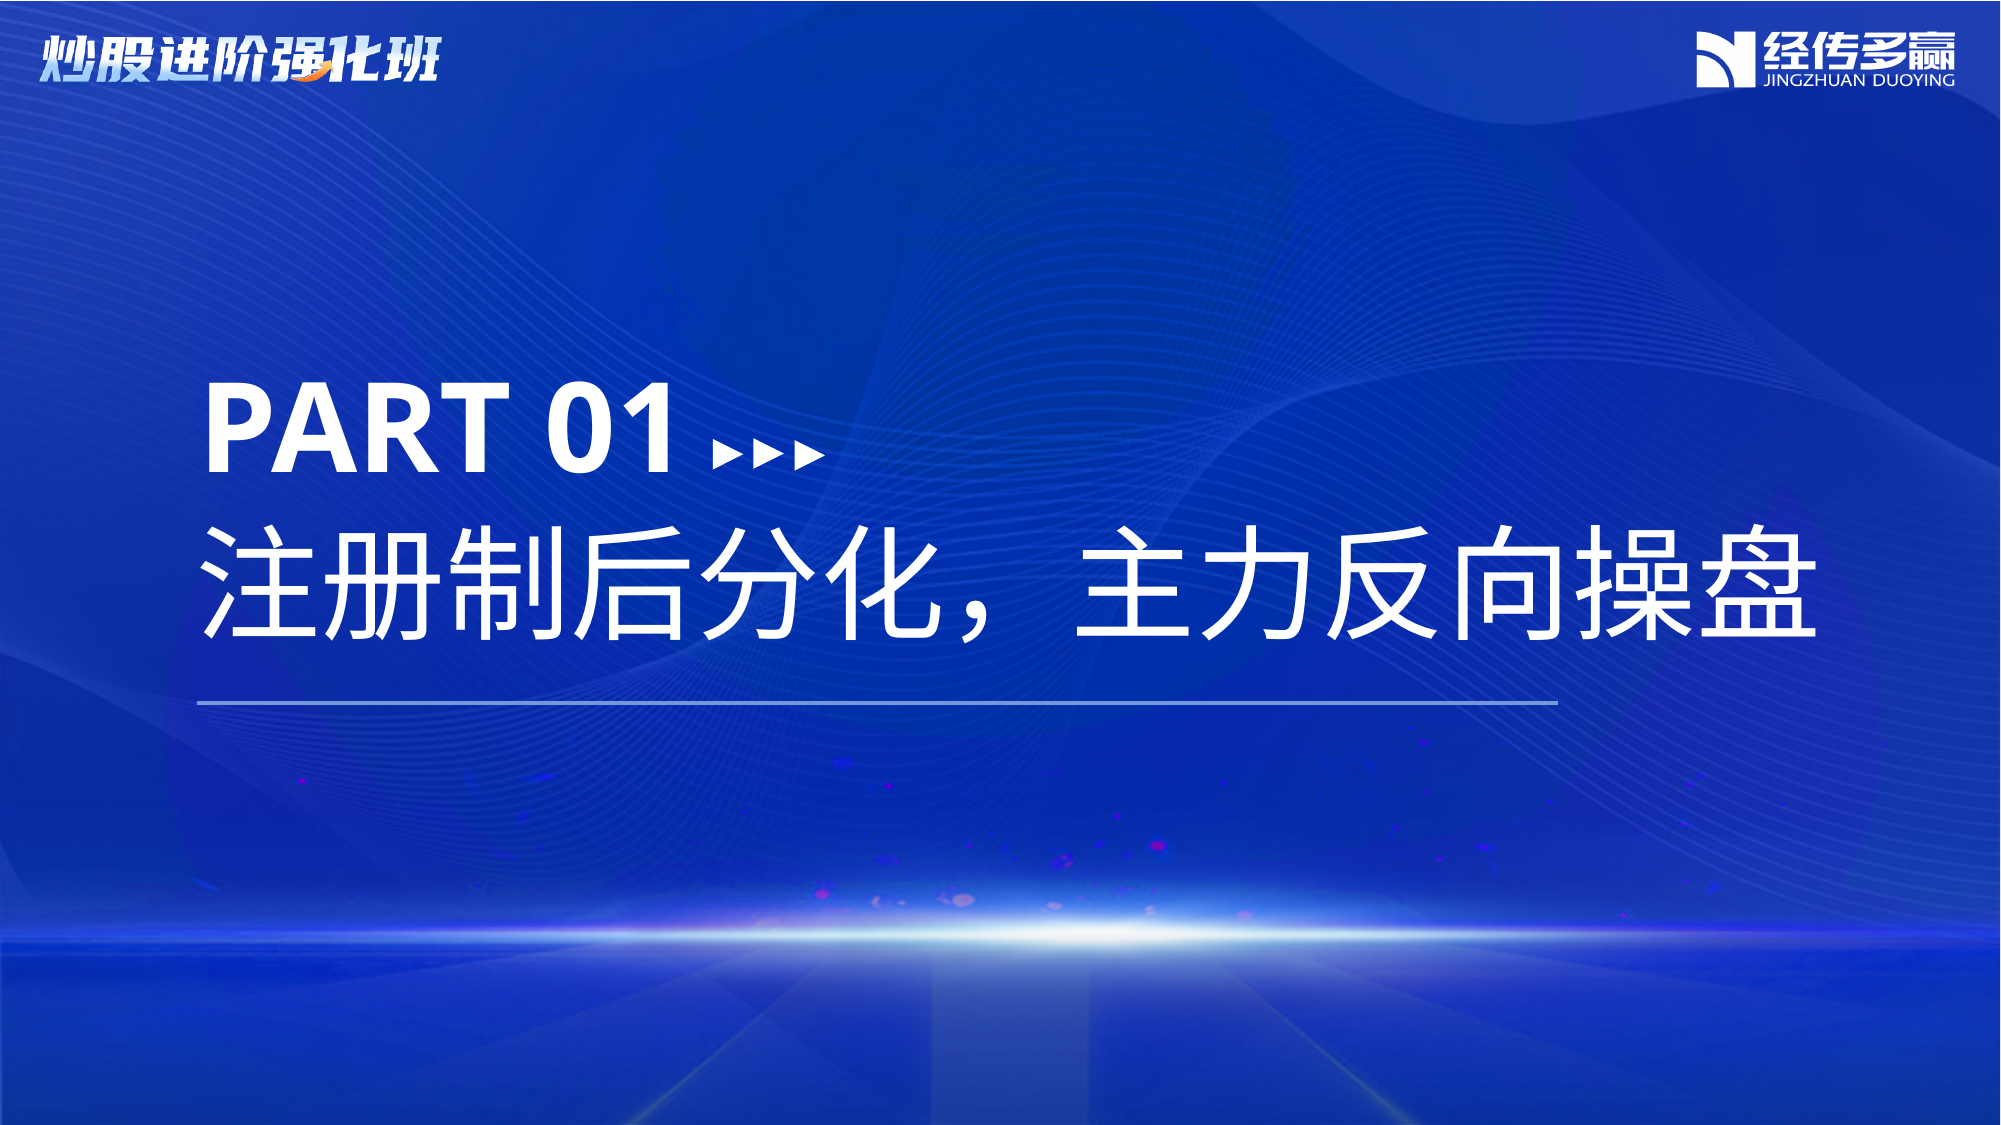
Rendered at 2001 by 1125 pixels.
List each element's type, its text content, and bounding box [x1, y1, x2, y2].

text_box 注册制后分化，主力反向操盘 [181, 498, 1839, 664]
picture [0, 1, 2001, 1125]
text_box PART 01 [181, 339, 706, 498]
